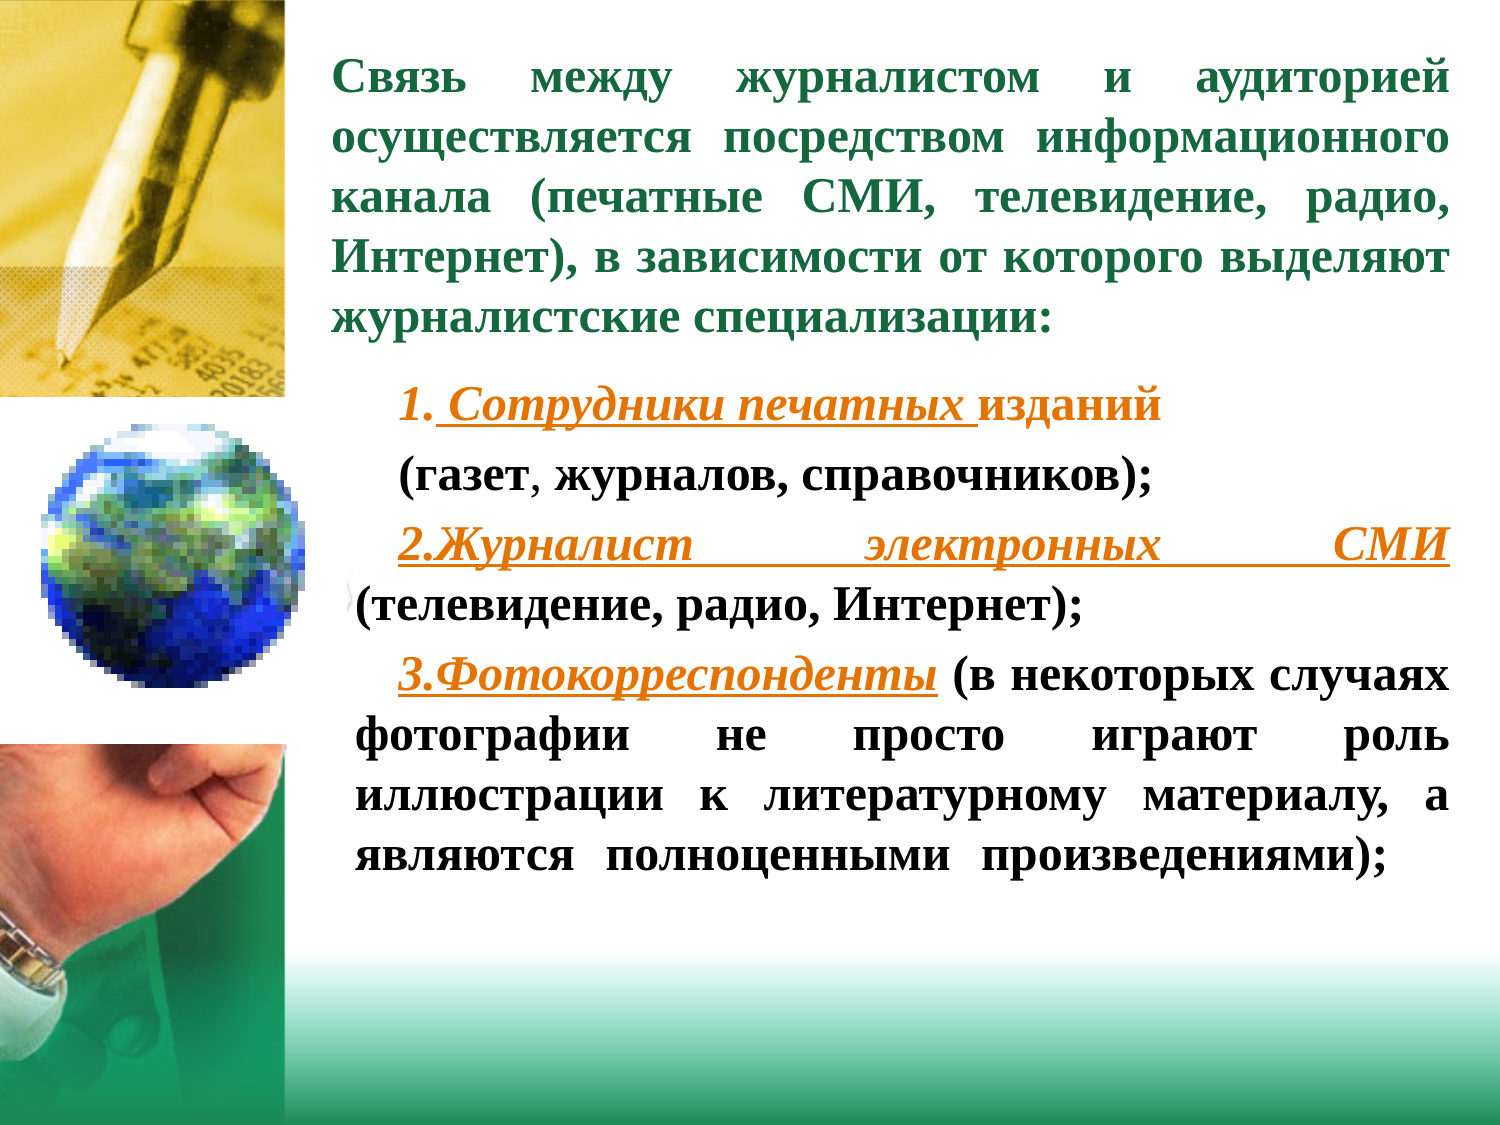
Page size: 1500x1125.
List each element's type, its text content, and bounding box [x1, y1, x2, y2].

text_box Связь между журналистом и аудиторией осуществляется посредством информационного канала (печатные СМИ, телевидение, радио, Интернет), в зависимости от которого выделяют журналистские специализации: [316, 35, 1465, 350]
picture [0, 0, 1500, 990]
list Сотрудники печатных изданий (газет, журналов, справочников); 2.Журналист электронных СМИ (телевидение, радио, Интернет); 3.Фотокорреспонденты (в некоторых случаях фотографии не просто играют роль иллюстрации к литературному материалу, а являются полноценными произведениями); [339, 363, 1466, 1020]
